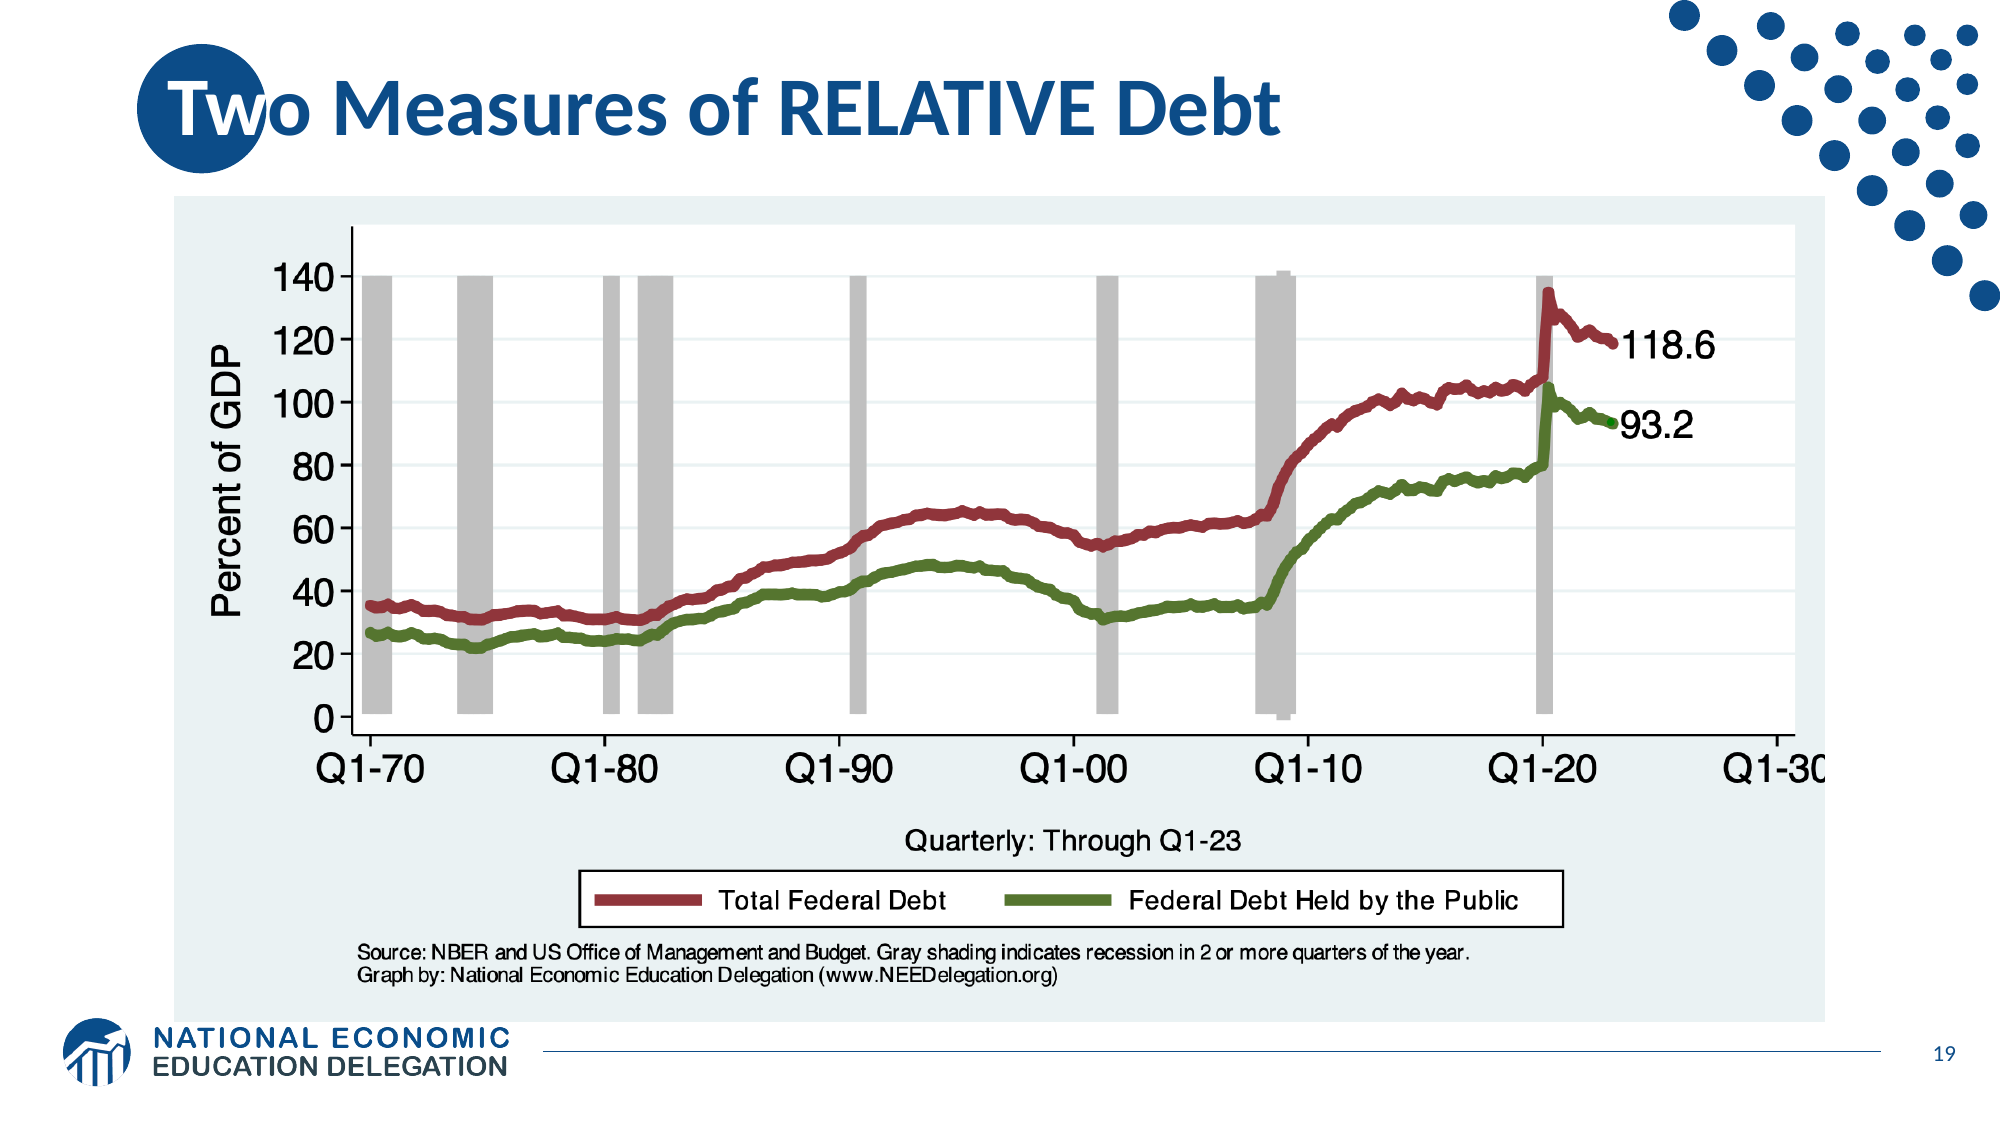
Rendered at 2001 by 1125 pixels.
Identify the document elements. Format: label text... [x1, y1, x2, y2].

slide_number 19 [1521, 1022, 1972, 1082]
title Two Measures of RELATIVE Debt [152, 0, 1878, 218]
picture [55, 196, 1825, 1091]
